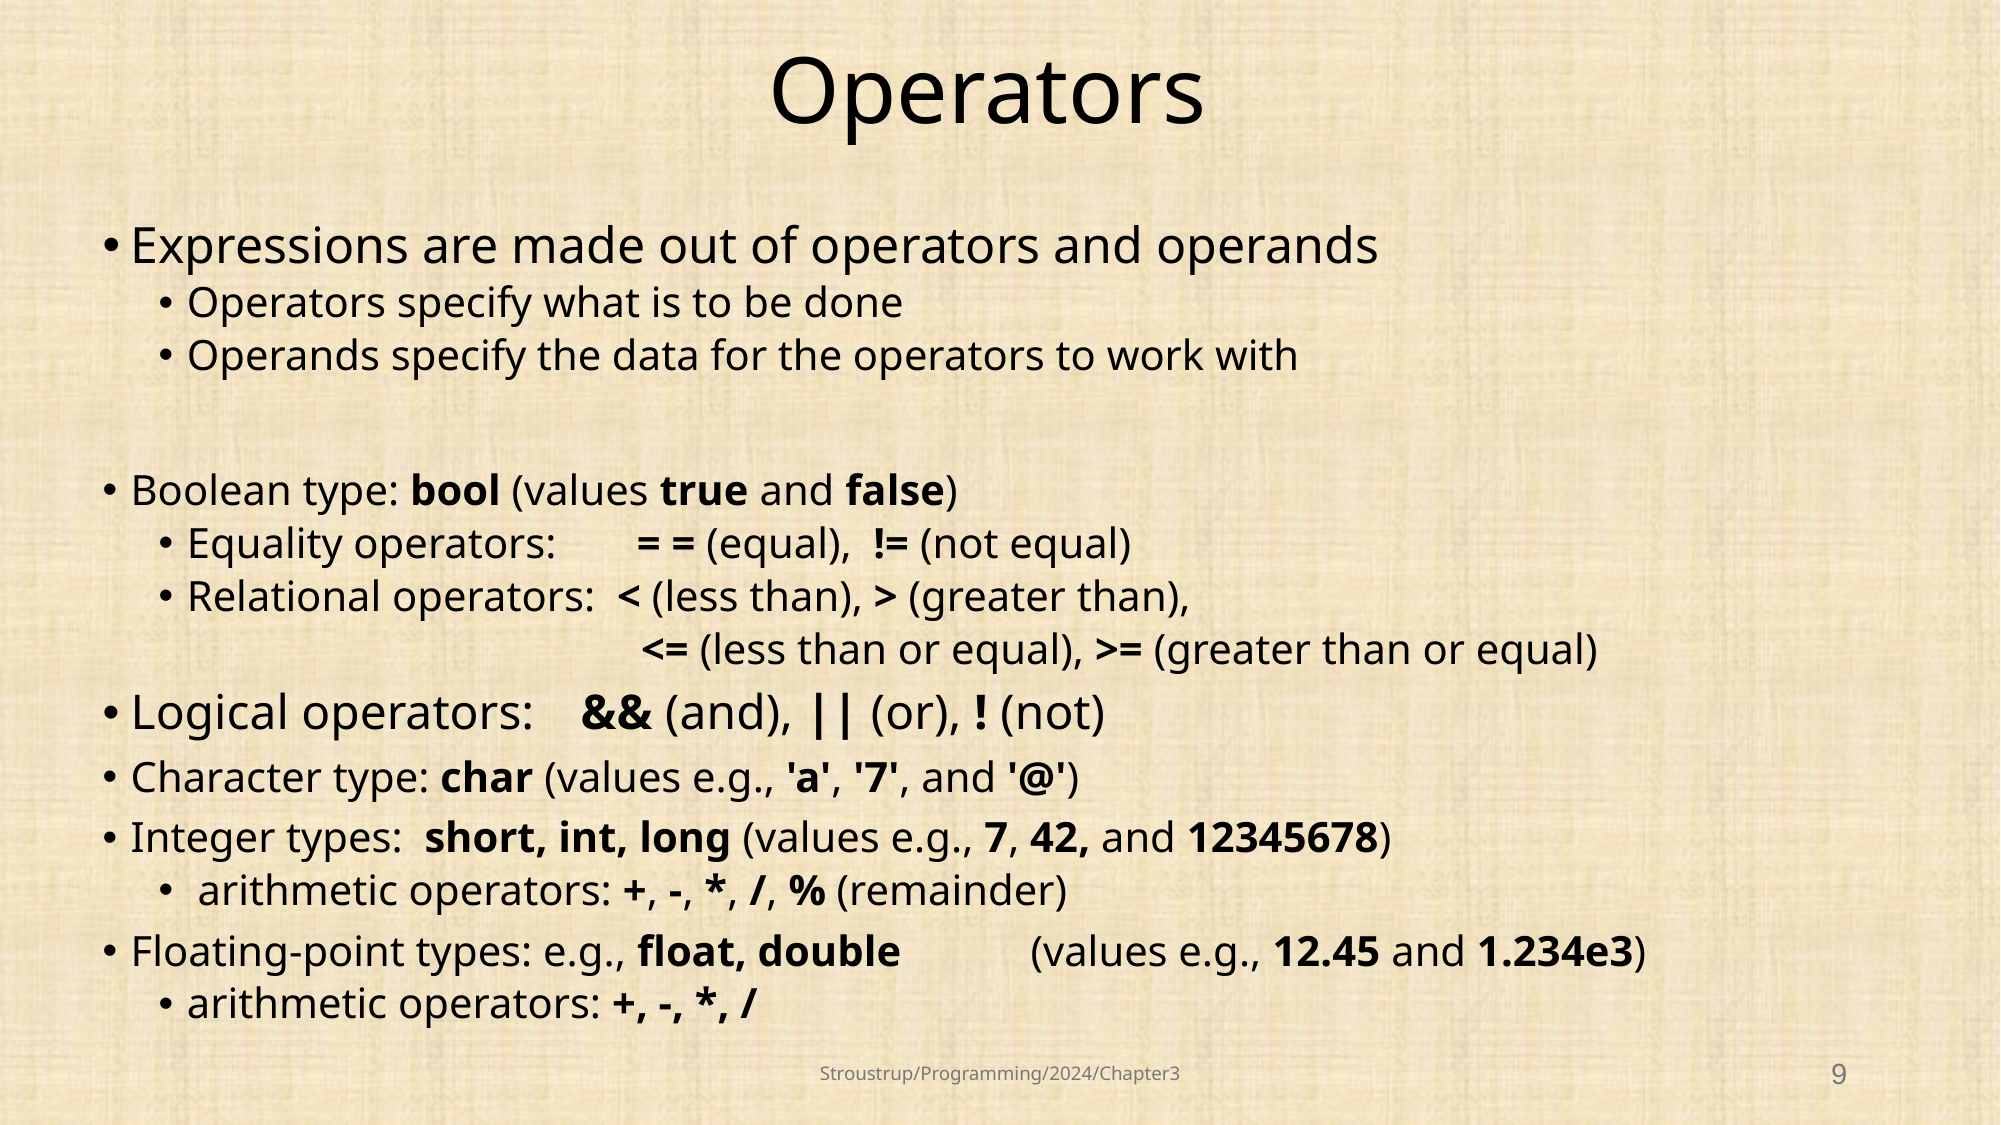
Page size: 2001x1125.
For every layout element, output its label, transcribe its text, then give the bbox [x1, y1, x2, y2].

picture [0, 0, 2001, 1125]
title Operators [350, 0, 1625, 188]
list Expressions are made out of operators and operands Operators specify what is to be done Operands specify the data for the operators to work with Boolean type: bool (values true and false) Equality operators: = = (equal), != (not equal) Relational operators: < (less than), > (greater than), <= (less than or equal), >= (greater than or equal) Logical operators: && (and), || (or), ! (not) Character type: char (values e.g., 'a', '7', and '@') Integer types: short, int, long (values e.g., 7, 42, and 12345678) arithmetic operators: +, -, *, /, % (remainder) Floating-point types: e.g., float, double (values e.g., 12.45 and 1.234e3) arithmetic operators: +, -, *, / [87, 212, 1938, 1088]
footer Stroustrup/Programming/2024/Chapter3 [662, 1042, 1338, 1103]
slide_number 9 [1412, 1042, 1863, 1103]
